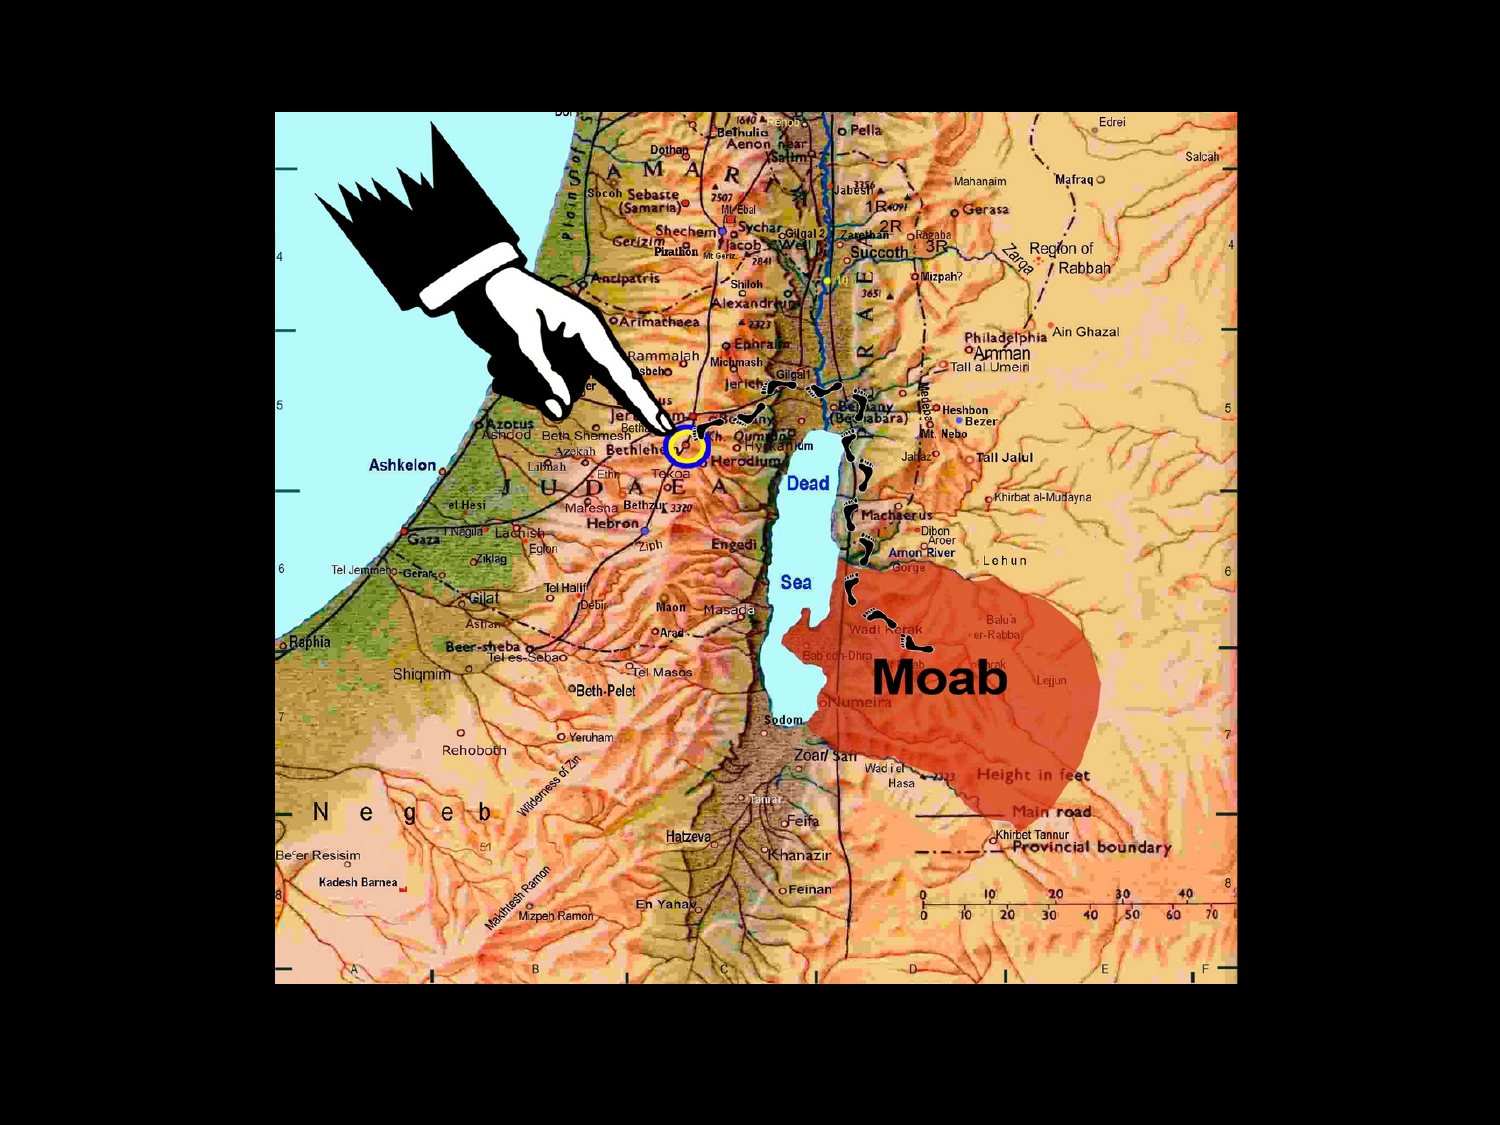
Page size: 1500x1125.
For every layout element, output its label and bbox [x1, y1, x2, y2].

picture [274, 112, 1238, 984]
